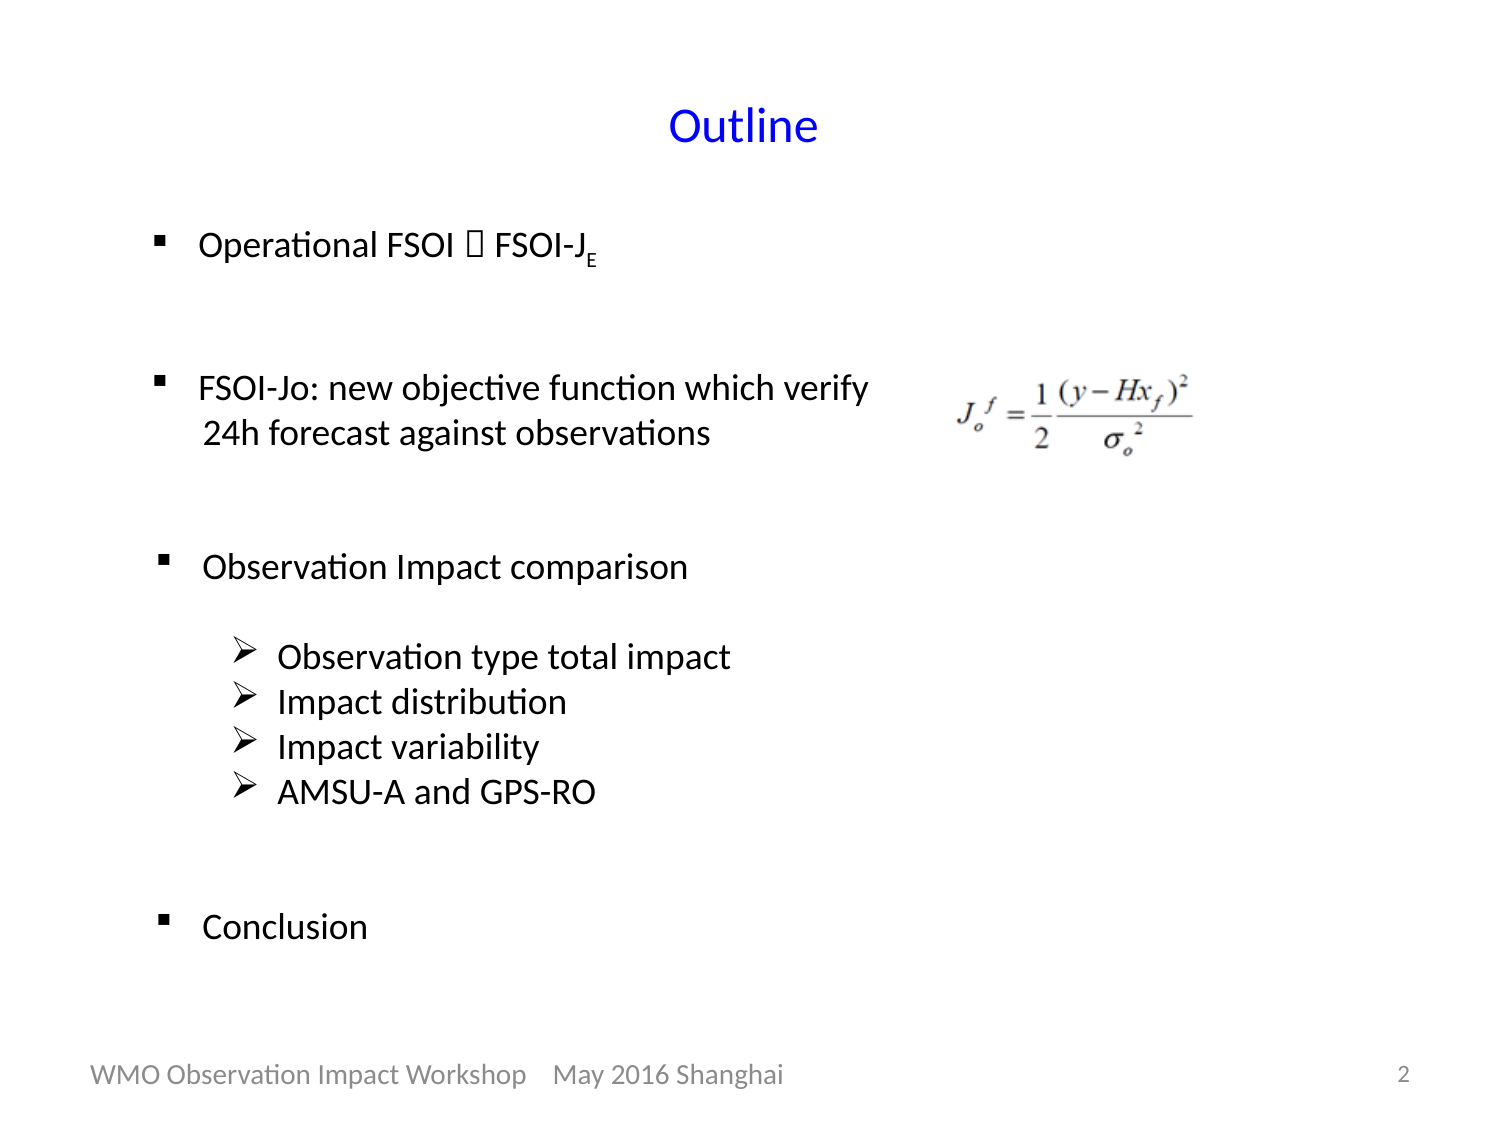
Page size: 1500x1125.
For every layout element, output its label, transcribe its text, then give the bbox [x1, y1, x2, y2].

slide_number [75, 1042, 816, 1103]
slide_number 2 [1074, 1042, 1425, 1103]
text_box Operational FSOI  FSOI-JE [136, 167, 1279, 279]
text_box Observation Impact comparison Observation type total impact Impact distribution Impact variability AMSU-A and GPS-RO Conclusion [140, 515, 1283, 1102]
text_box Outline [653, 84, 834, 160]
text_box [136, 310, 1397, 508]
